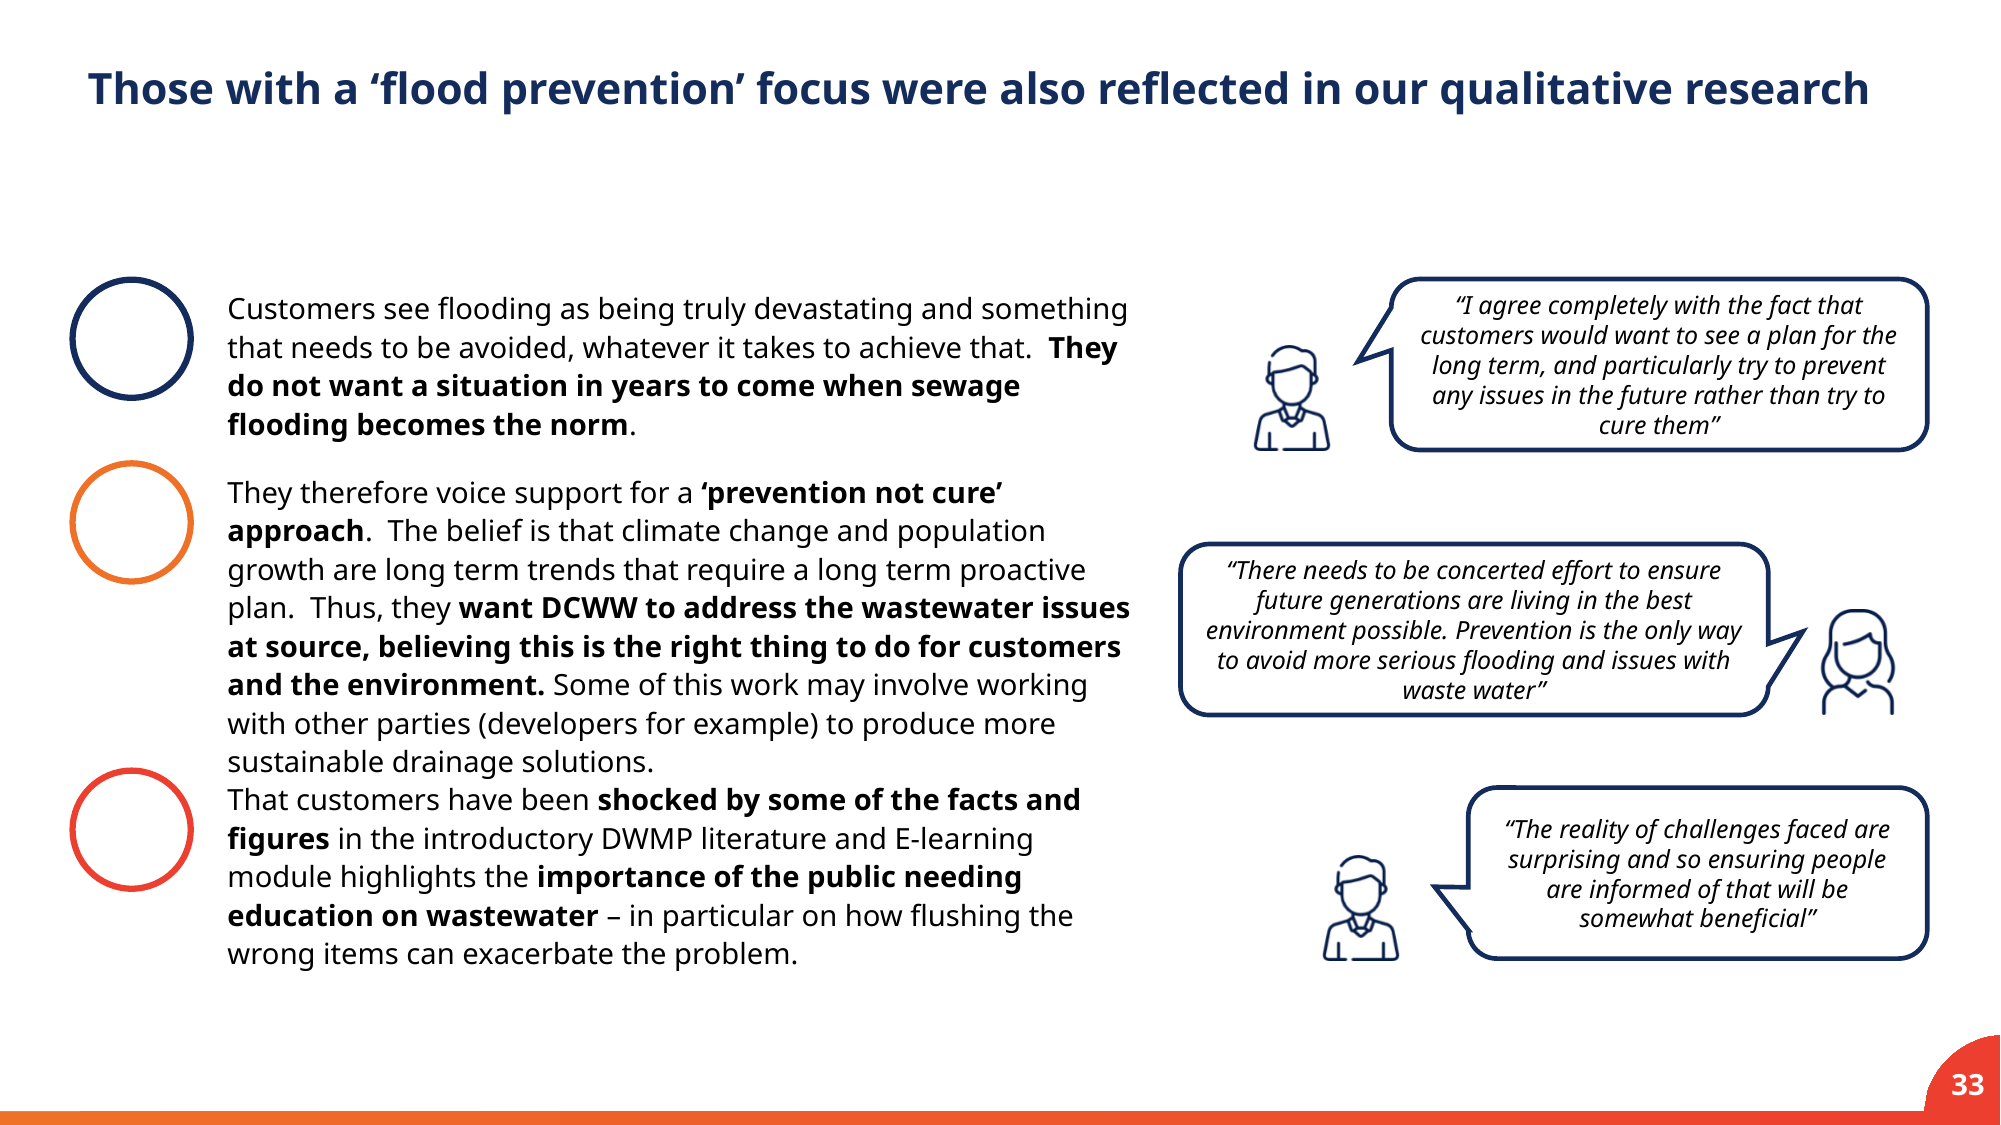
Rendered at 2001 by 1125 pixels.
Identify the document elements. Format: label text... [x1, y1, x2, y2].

text_box They therefore voice support for a ‘prevention not cure’ approach. The belief is that climate change and population growth are long term trends that require a long term proactive plan. Thus, they want DCWW to address the wastewater issues at source, believing this is the right thing to do for customers and the environment. Some of this work may involve working with other parties (developers for example) to produce more sustainable drainage solutions. [212, 463, 1159, 704]
text_box [72, 279, 191, 398]
text_box “There needs to be concerted effort to ensure future generations are living in the best environment possible. Prevention is the only way to avoid more serious flooding and issues with waste water” [1179, 542, 1805, 717]
text_box Customers see flooding as being truly devastating and something that needs to be avoided, whatever it takes to achieve that. They do not want a situation in years to come when sewage flooding becomes the norm. [212, 279, 1159, 422]
text_box “The reality of challenges faced are surprising and so ensuring people are informed of that will be somewhat beneficial” [1432, 786, 1929, 960]
text_box [72, 770, 191, 889]
text_box “I agree completely with the fact that customers would want to see a plan for the long term, and particularly try to prevent any issues in the future rather than try to cure them” [1355, 277, 1929, 452]
picture [1239, 345, 1345, 451]
text_box That customers have been shocked by some of the facts and figures in the introductory DWMP literature and E-learning module highlights the importance of the public needing education on wastewater – in particular on how flushing the wrong items can exacerbate the problem. [212, 770, 1159, 940]
picture [1805, 609, 1911, 716]
text_box [72, 463, 191, 582]
title Those with a ‘flood prevention’ focus were also reflected in our qualitative research [72, 59, 1928, 150]
slide_number 33 [1858, 1056, 2000, 1116]
picture [1308, 855, 1414, 961]
